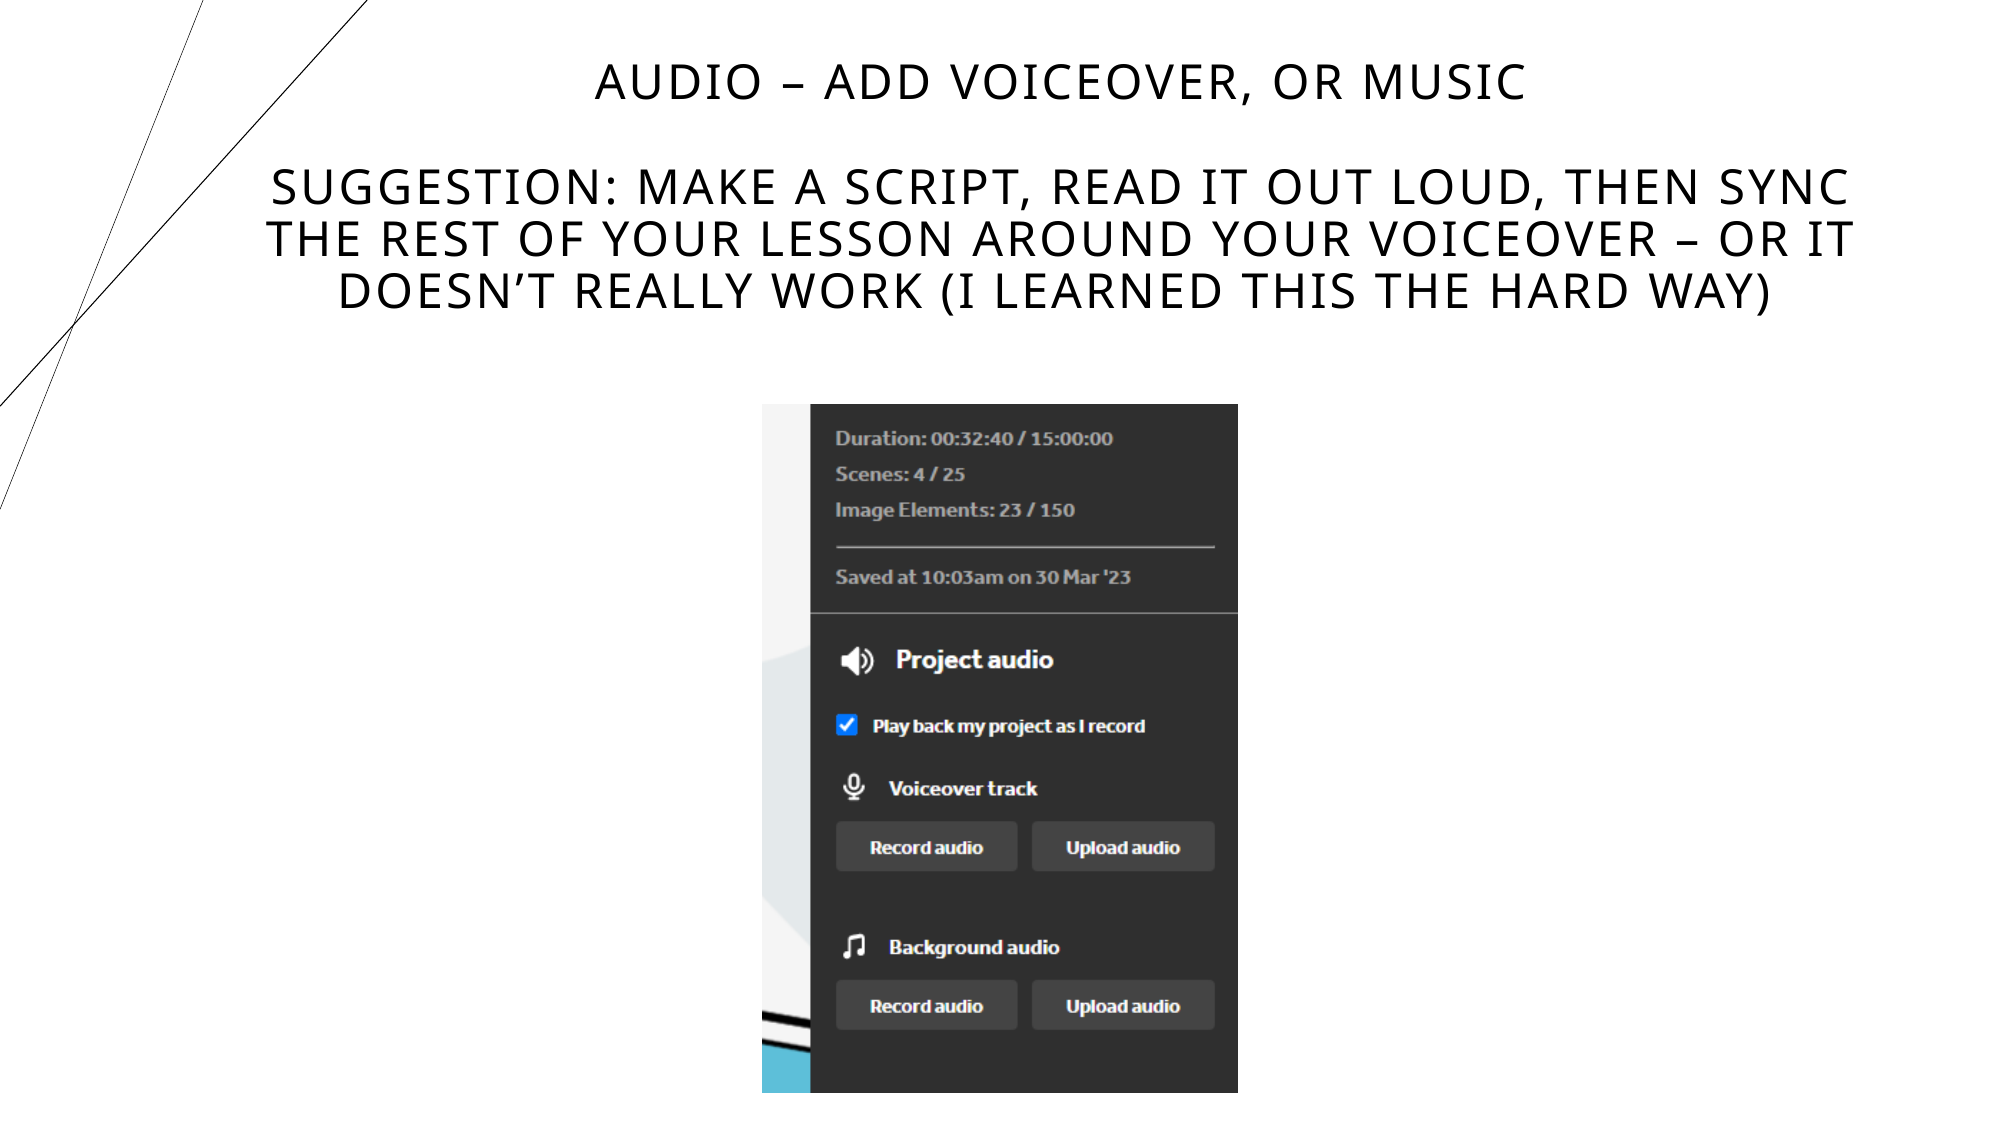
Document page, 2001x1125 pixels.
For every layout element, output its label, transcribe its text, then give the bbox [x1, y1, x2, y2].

title Audio – add voiceover, or music Suggestion: make a script, read it out loud, then sync the rest of your lesson around your voiceover – or it doesn’t really work (I learned this the hard way) [250, 32, 1876, 346]
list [762, 404, 1238, 1093]
